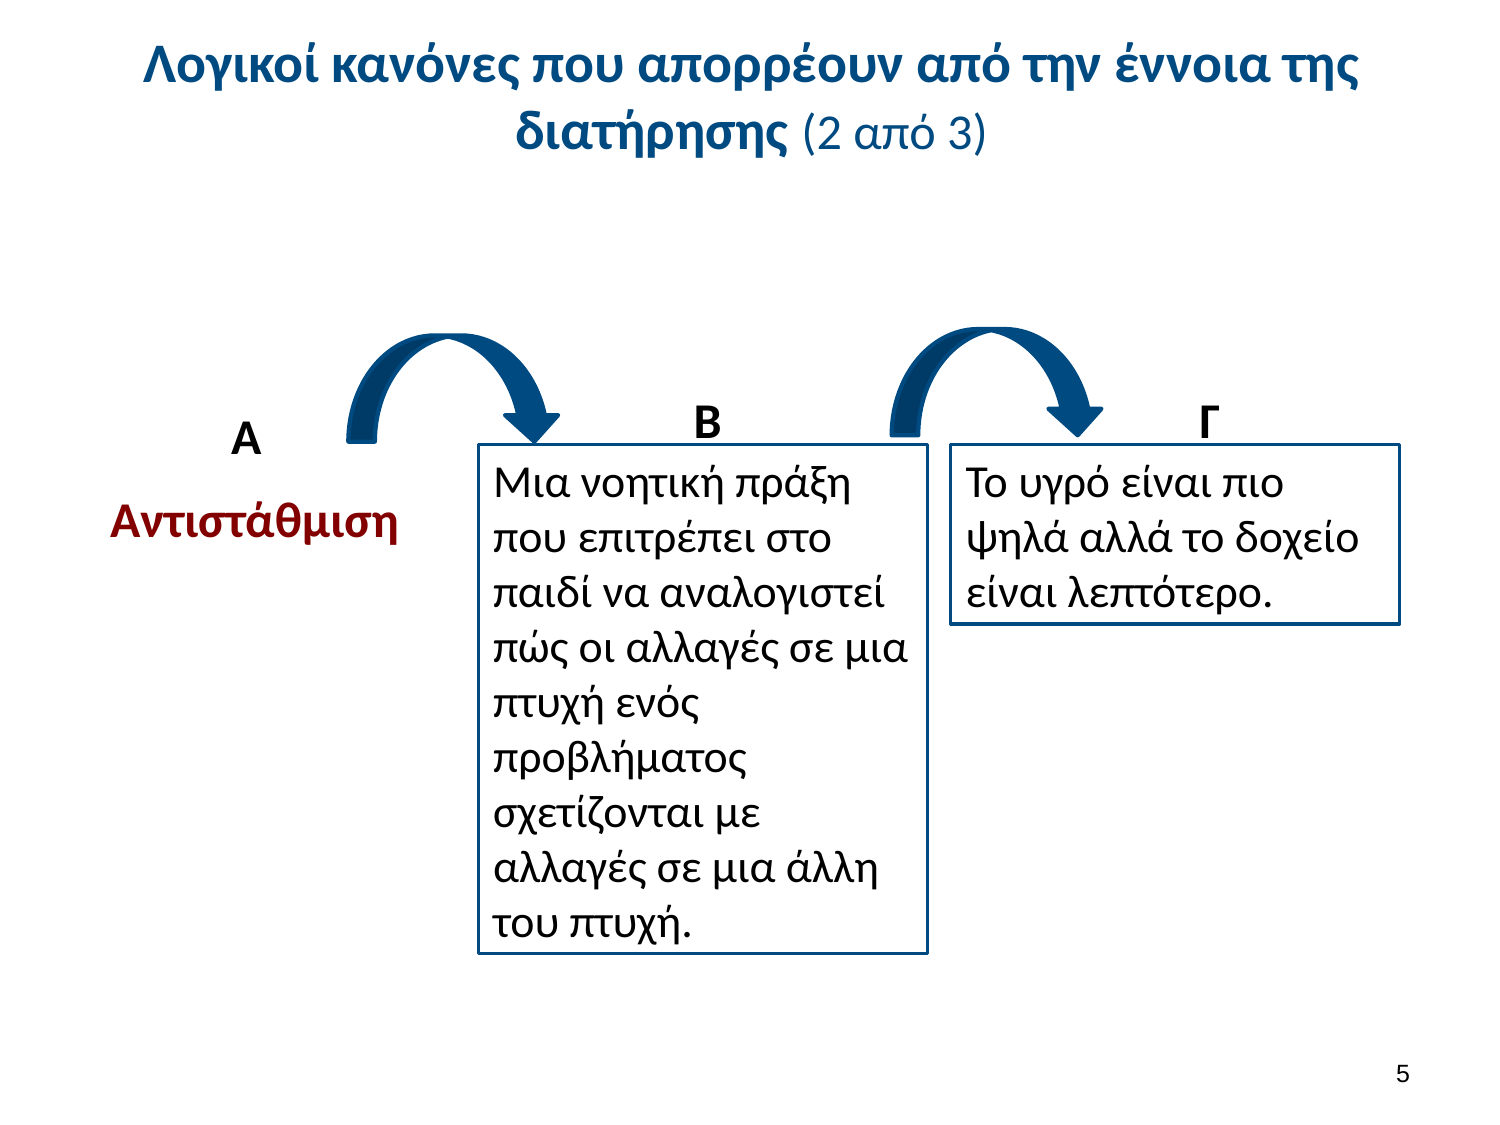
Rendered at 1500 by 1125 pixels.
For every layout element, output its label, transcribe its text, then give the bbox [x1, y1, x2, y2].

slide_number 4 [1074, 1042, 1425, 1103]
text_box [889, 326, 1104, 438]
text_box Α [195, 397, 297, 480]
text_box [346, 333, 561, 444]
text_box Το υγρό είναι πιο ψηλά αλλά το δοχείο είναι λεπτότερο. [950, 444, 1400, 625]
text_box Μια νοητική πράξη που επιτρέπει στο παιδί να αναλογιστεί πώς οι αλλαγές σε μια πτυχή ενός προβλήματος σχετίζονται με αλλαγές σε μια άλλη του πτυχή. [478, 444, 928, 954]
text_box Β [656, 381, 759, 464]
list Αντιστάθμιση [76, 479, 433, 563]
text_box Γ [1159, 381, 1261, 444]
title Λογικοί κανόνες που απορρέουν από την έννοια της διατήρησης (2 από 3) [76, 19, 1427, 169]
